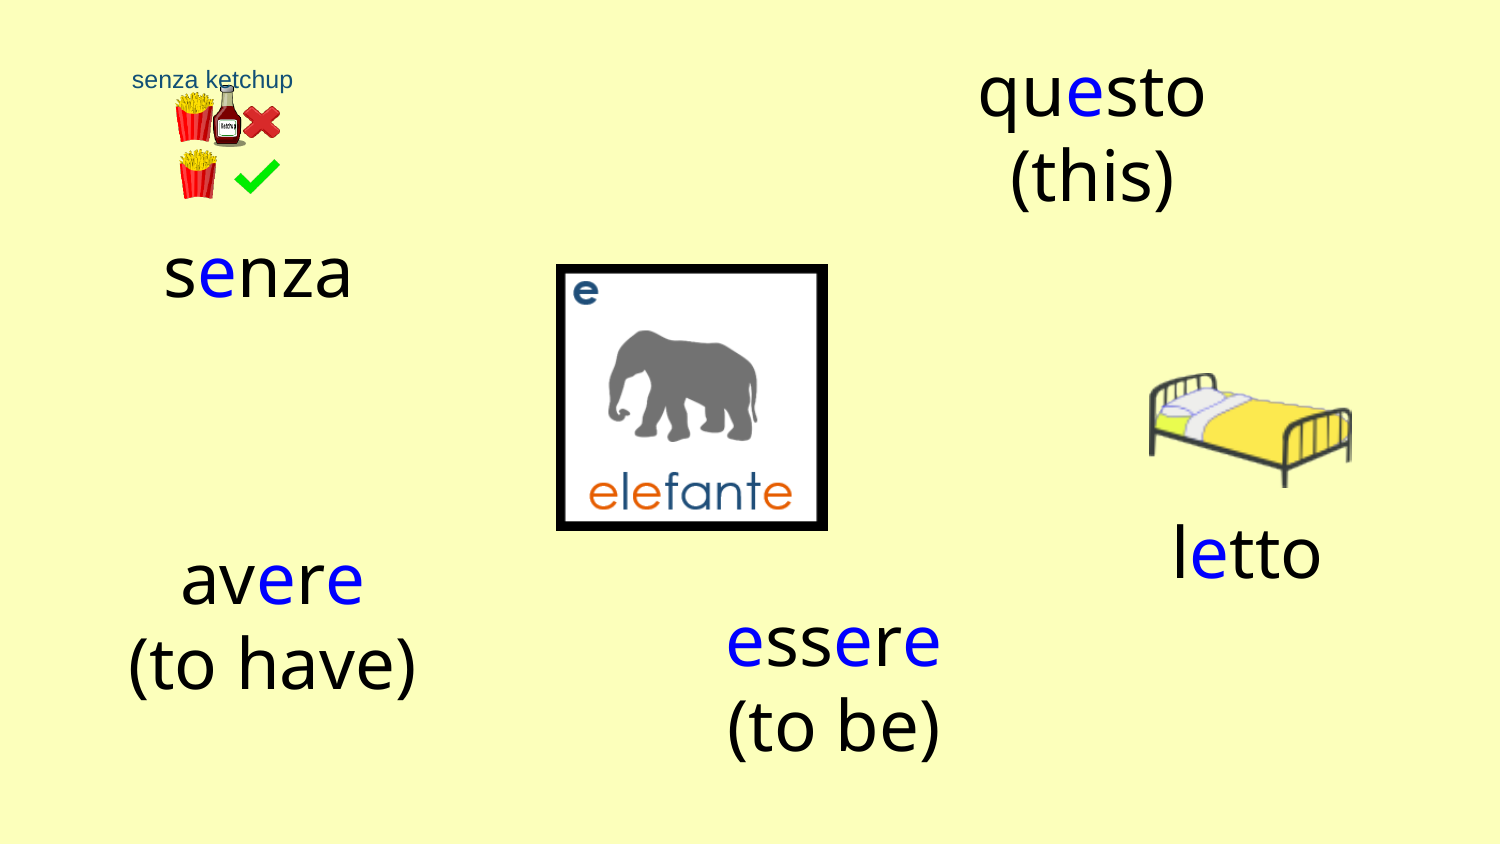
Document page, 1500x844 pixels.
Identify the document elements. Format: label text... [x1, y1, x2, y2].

text_box letto [1156, 493, 1447, 630]
text_box questo (this) [846, 30, 1339, 256]
picture [1149, 373, 1353, 488]
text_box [116, 55, 310, 199]
text_box avere (to have) [26, 518, 519, 744]
text_box senza [12, 211, 505, 325]
text_box essere (to be) [588, 580, 1081, 844]
picture [555, 264, 828, 531]
